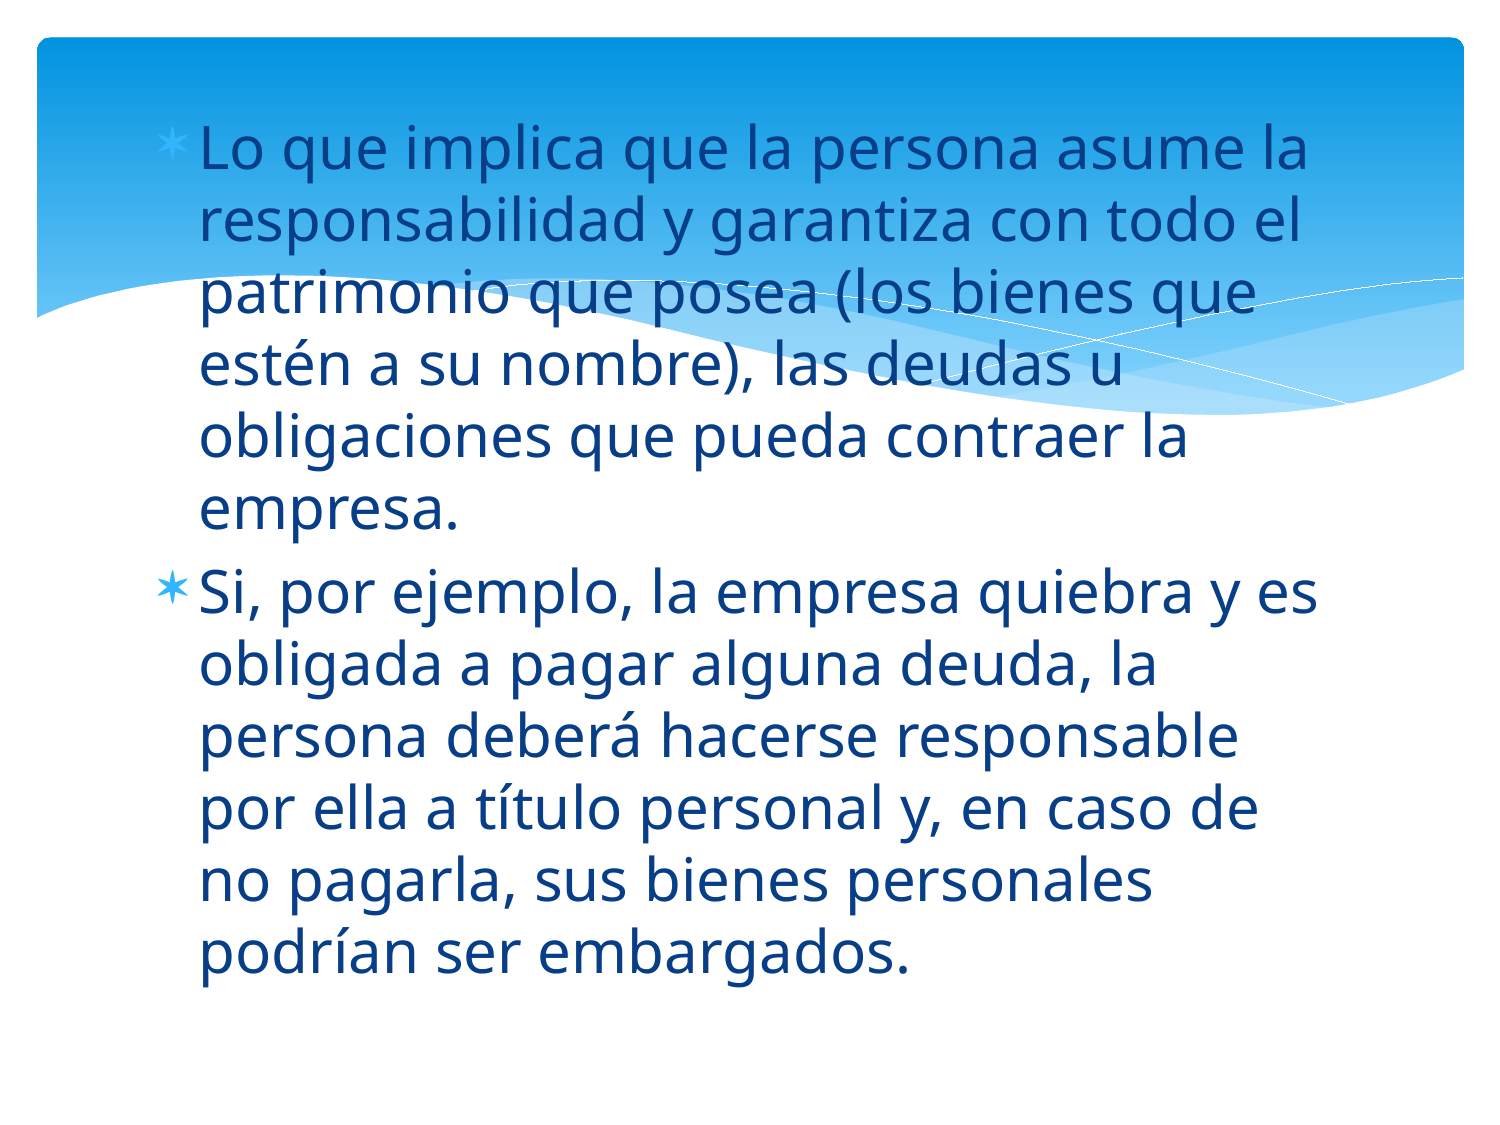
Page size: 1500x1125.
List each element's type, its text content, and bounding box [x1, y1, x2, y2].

list Lo que implica que la persona asume la responsabilidad y garantiza con todo el patrimonio que posea (los bienes que estén a su nombre), las deudas u obligaciones que pueda contraer la empresa. Si, por ejemplo, la empresa quiebra y es obligada a pagar alguna deuda, la persona deberá hacerse responsable por ella a título personal y, en caso de no pagarla, sus bienes personales podrían ser embargados. [143, 101, 1359, 1005]
